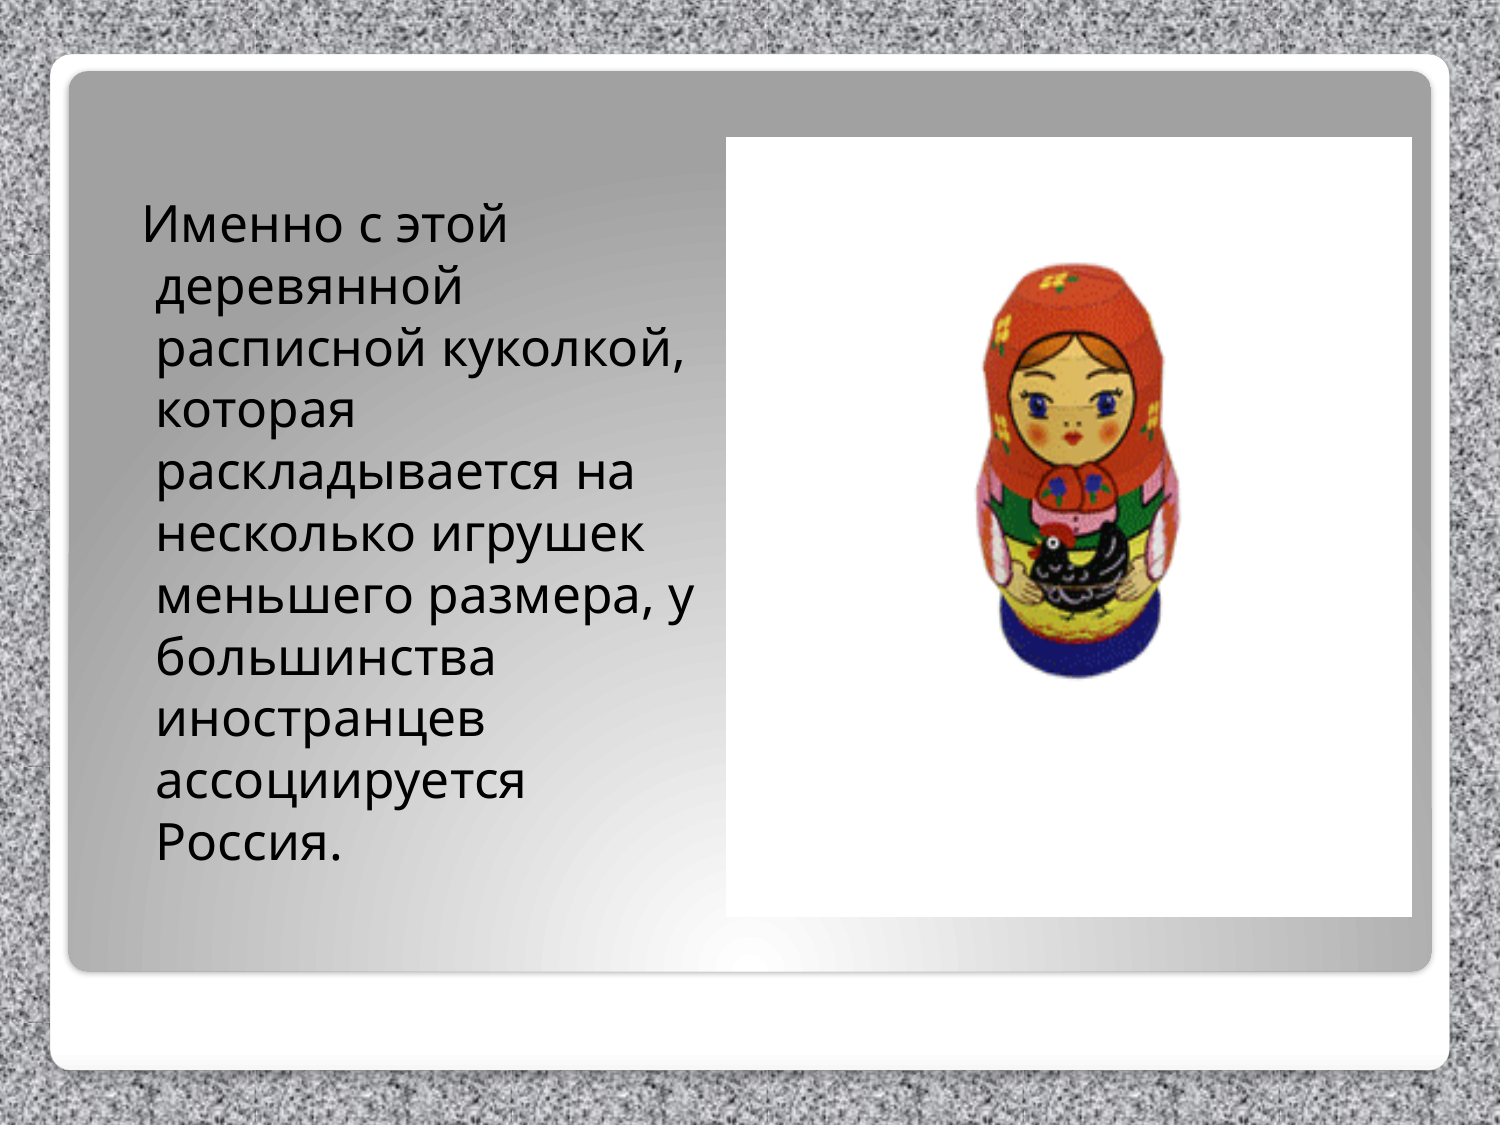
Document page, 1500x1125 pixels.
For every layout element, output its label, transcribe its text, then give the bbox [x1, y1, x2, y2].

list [726, 136, 1412, 918]
picture [0, 0, 1500, 1125]
list Именно с этой деревянной расписной куколкой, которая раскладывается на несколько игрушек меньшего размера, у большинства иностранцев ассоциируется Россия. [84, 172, 721, 882]
